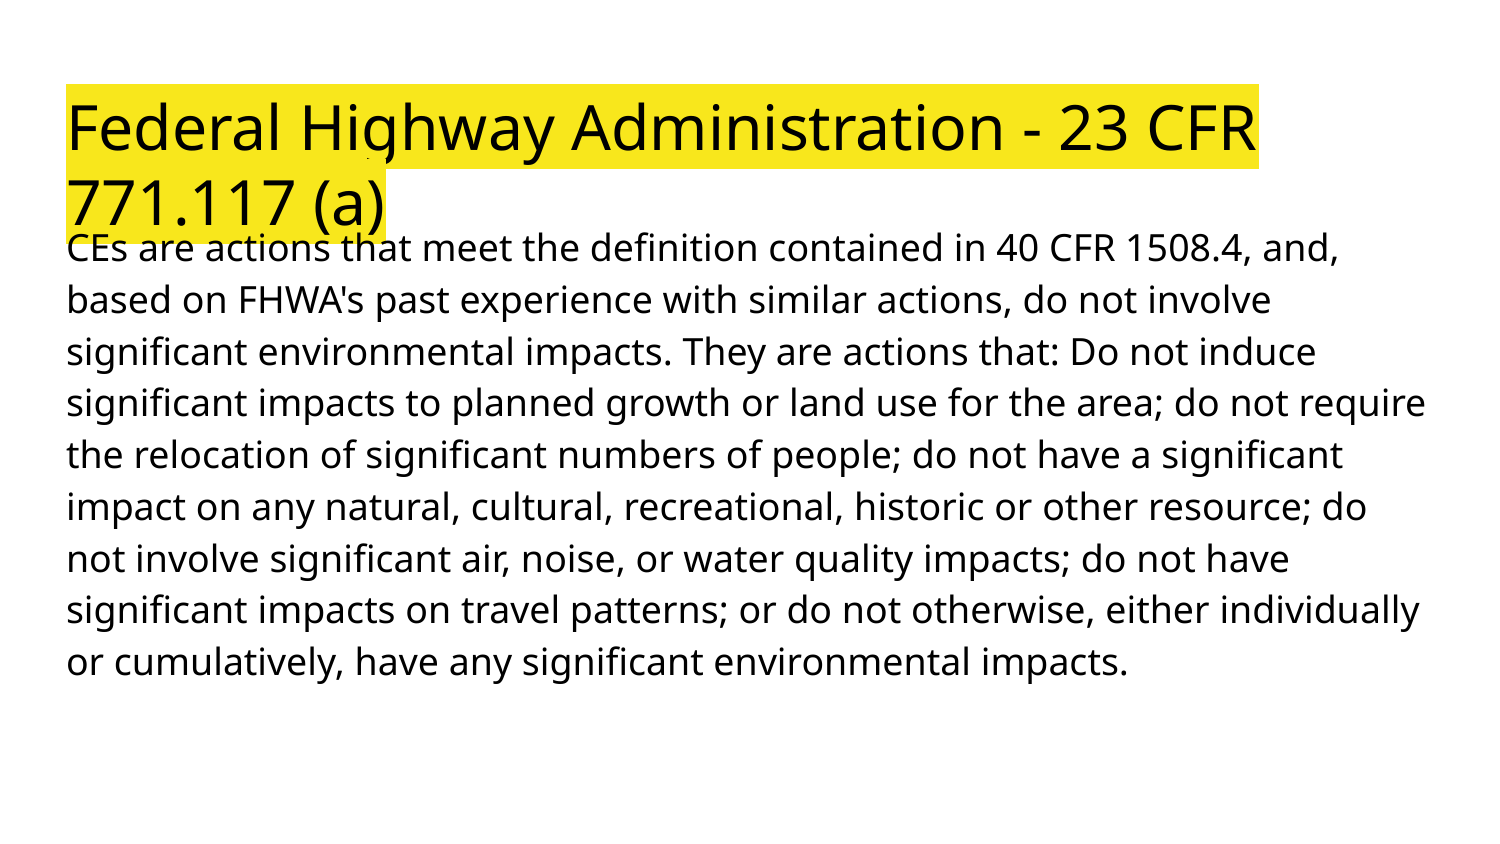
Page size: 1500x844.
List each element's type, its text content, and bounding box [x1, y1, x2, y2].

title Federal Highway Administration - 23 CFR 771.117 (a) [51, 72, 1449, 167]
list CEs are actions that meet the definition contained in 40 CFR 1508.4, and, based on FHWA's past experience with similar actions, do not involve significant environmental impacts. They are actions that: Do not induce significant impacts to planned growth or land use for the area; do not require the relocation of significant numbers of people; do not have a significant impact on any natural, cultural, recreational, historic or other resource; do not involve significant air, noise, or water quality impacts; do not have significant impacts on travel patterns; or do not otherwise, either individually or cumulatively, have any significant environmental impacts. [51, 202, 1449, 750]
